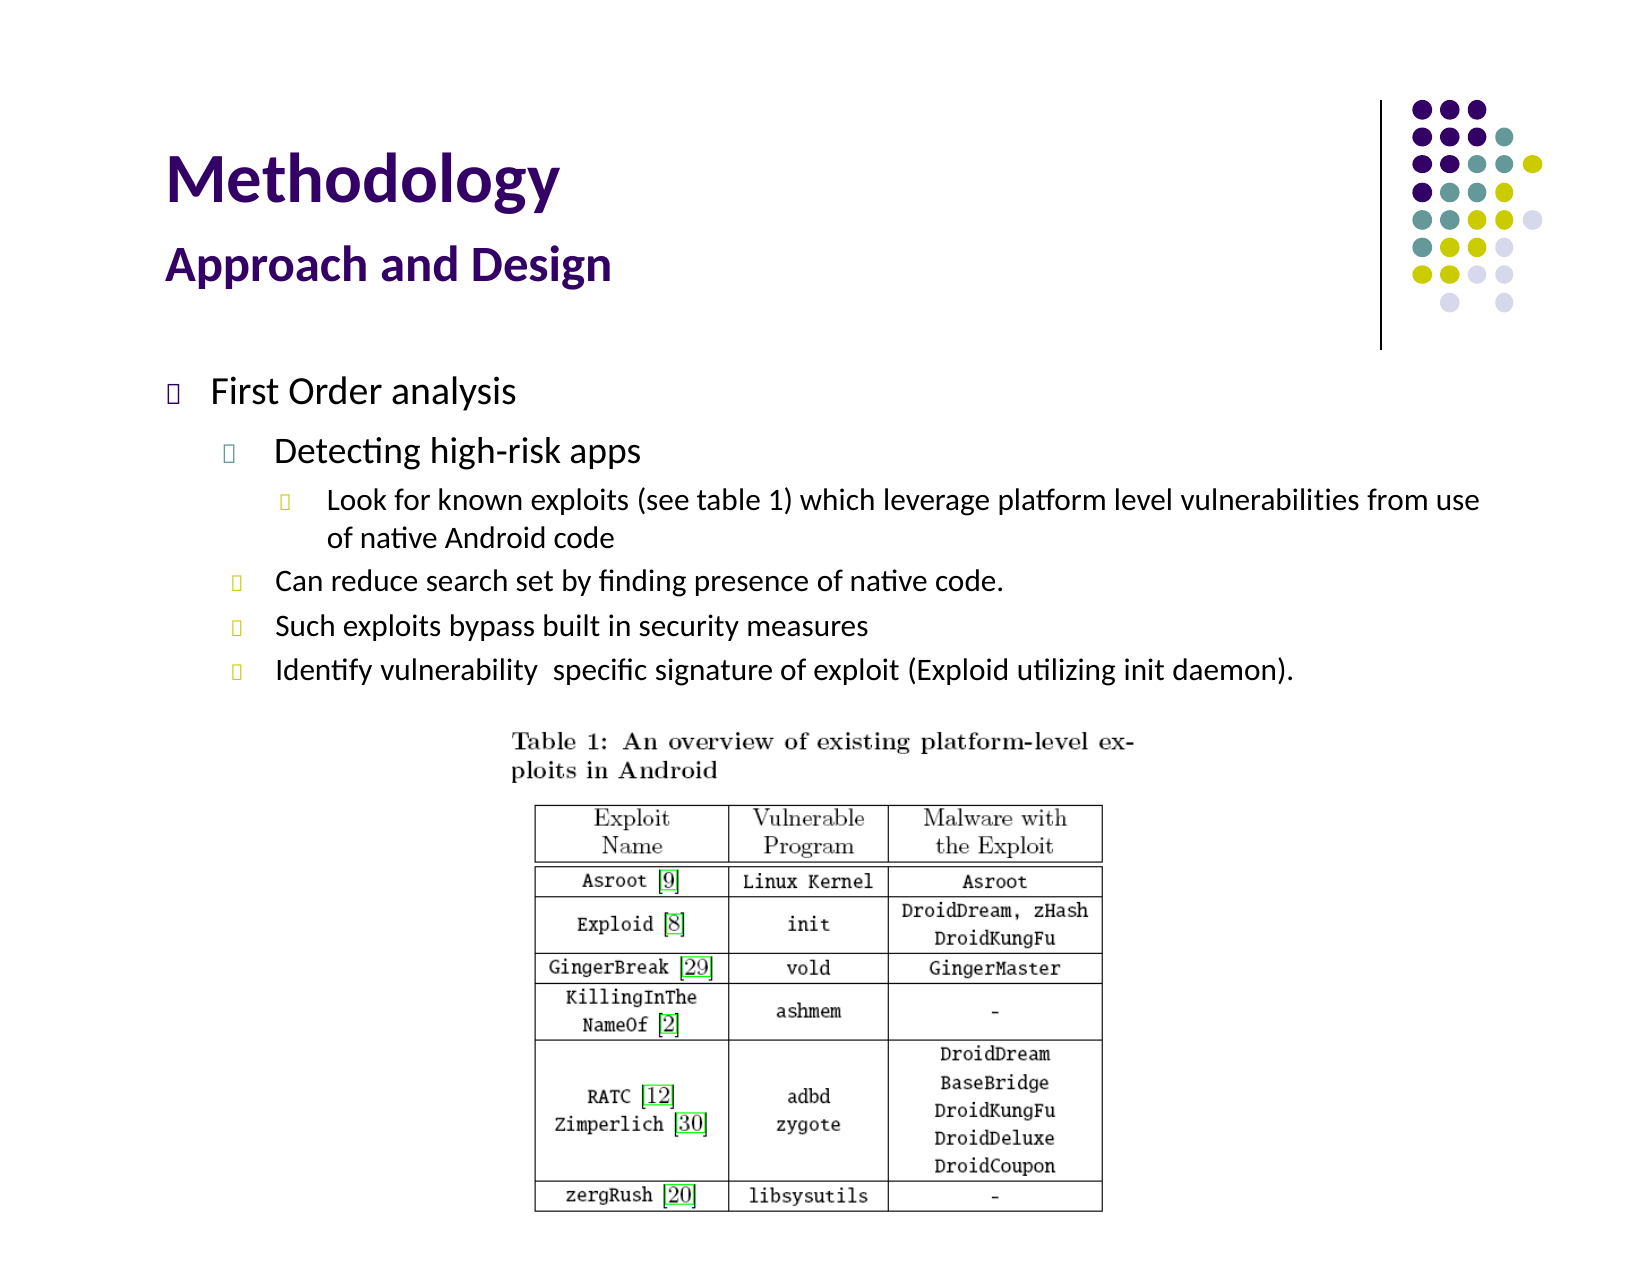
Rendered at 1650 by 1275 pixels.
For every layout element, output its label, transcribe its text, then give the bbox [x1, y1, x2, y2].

text_box [1440, 210, 1460, 230]
text_box  First Order analysis  Detecting high‐risk apps  Look for known exploits (see table 1) which leverage platform level vulnerabilities from use of native Android code  Can reduce search set by finding presence of native code.  Such exploits bypass built in security measures  Identify vulnerability specific signature of exploit (Exploid utilizing init daemon). [162, 370, 1490, 693]
text_box [1495, 127, 1514, 147]
text_box [1495, 292, 1514, 313]
text_box [1412, 127, 1433, 147]
text_box [1522, 155, 1543, 174]
text_box [1440, 182, 1460, 203]
text_box [1412, 237, 1433, 258]
text_box [1495, 182, 1514, 203]
text_box [1467, 237, 1487, 258]
text_box [1412, 210, 1433, 230]
text_box [1412, 182, 1433, 203]
text_box [1495, 237, 1514, 258]
text_box [1522, 210, 1543, 230]
text_box [1440, 99, 1460, 120]
text_box [1440, 265, 1460, 284]
text_box [1440, 292, 1460, 313]
text_box [512, 725, 1138, 1213]
text_box [1440, 237, 1460, 258]
text_box [1467, 265, 1487, 284]
text_box [1467, 127, 1487, 147]
text_box [1467, 155, 1487, 174]
text_box [1412, 99, 1433, 120]
text_box [1467, 210, 1487, 230]
text_box [1495, 155, 1514, 174]
text_box [1440, 155, 1460, 174]
text_box [1467, 182, 1487, 203]
text_box [1412, 265, 1433, 284]
text_box Methodology Approach and Design [162, 145, 692, 302]
text_box [1495, 210, 1514, 230]
text_box [1412, 155, 1433, 174]
text_box [1440, 127, 1460, 147]
text_box [1495, 265, 1514, 284]
text_box [1467, 99, 1487, 120]
